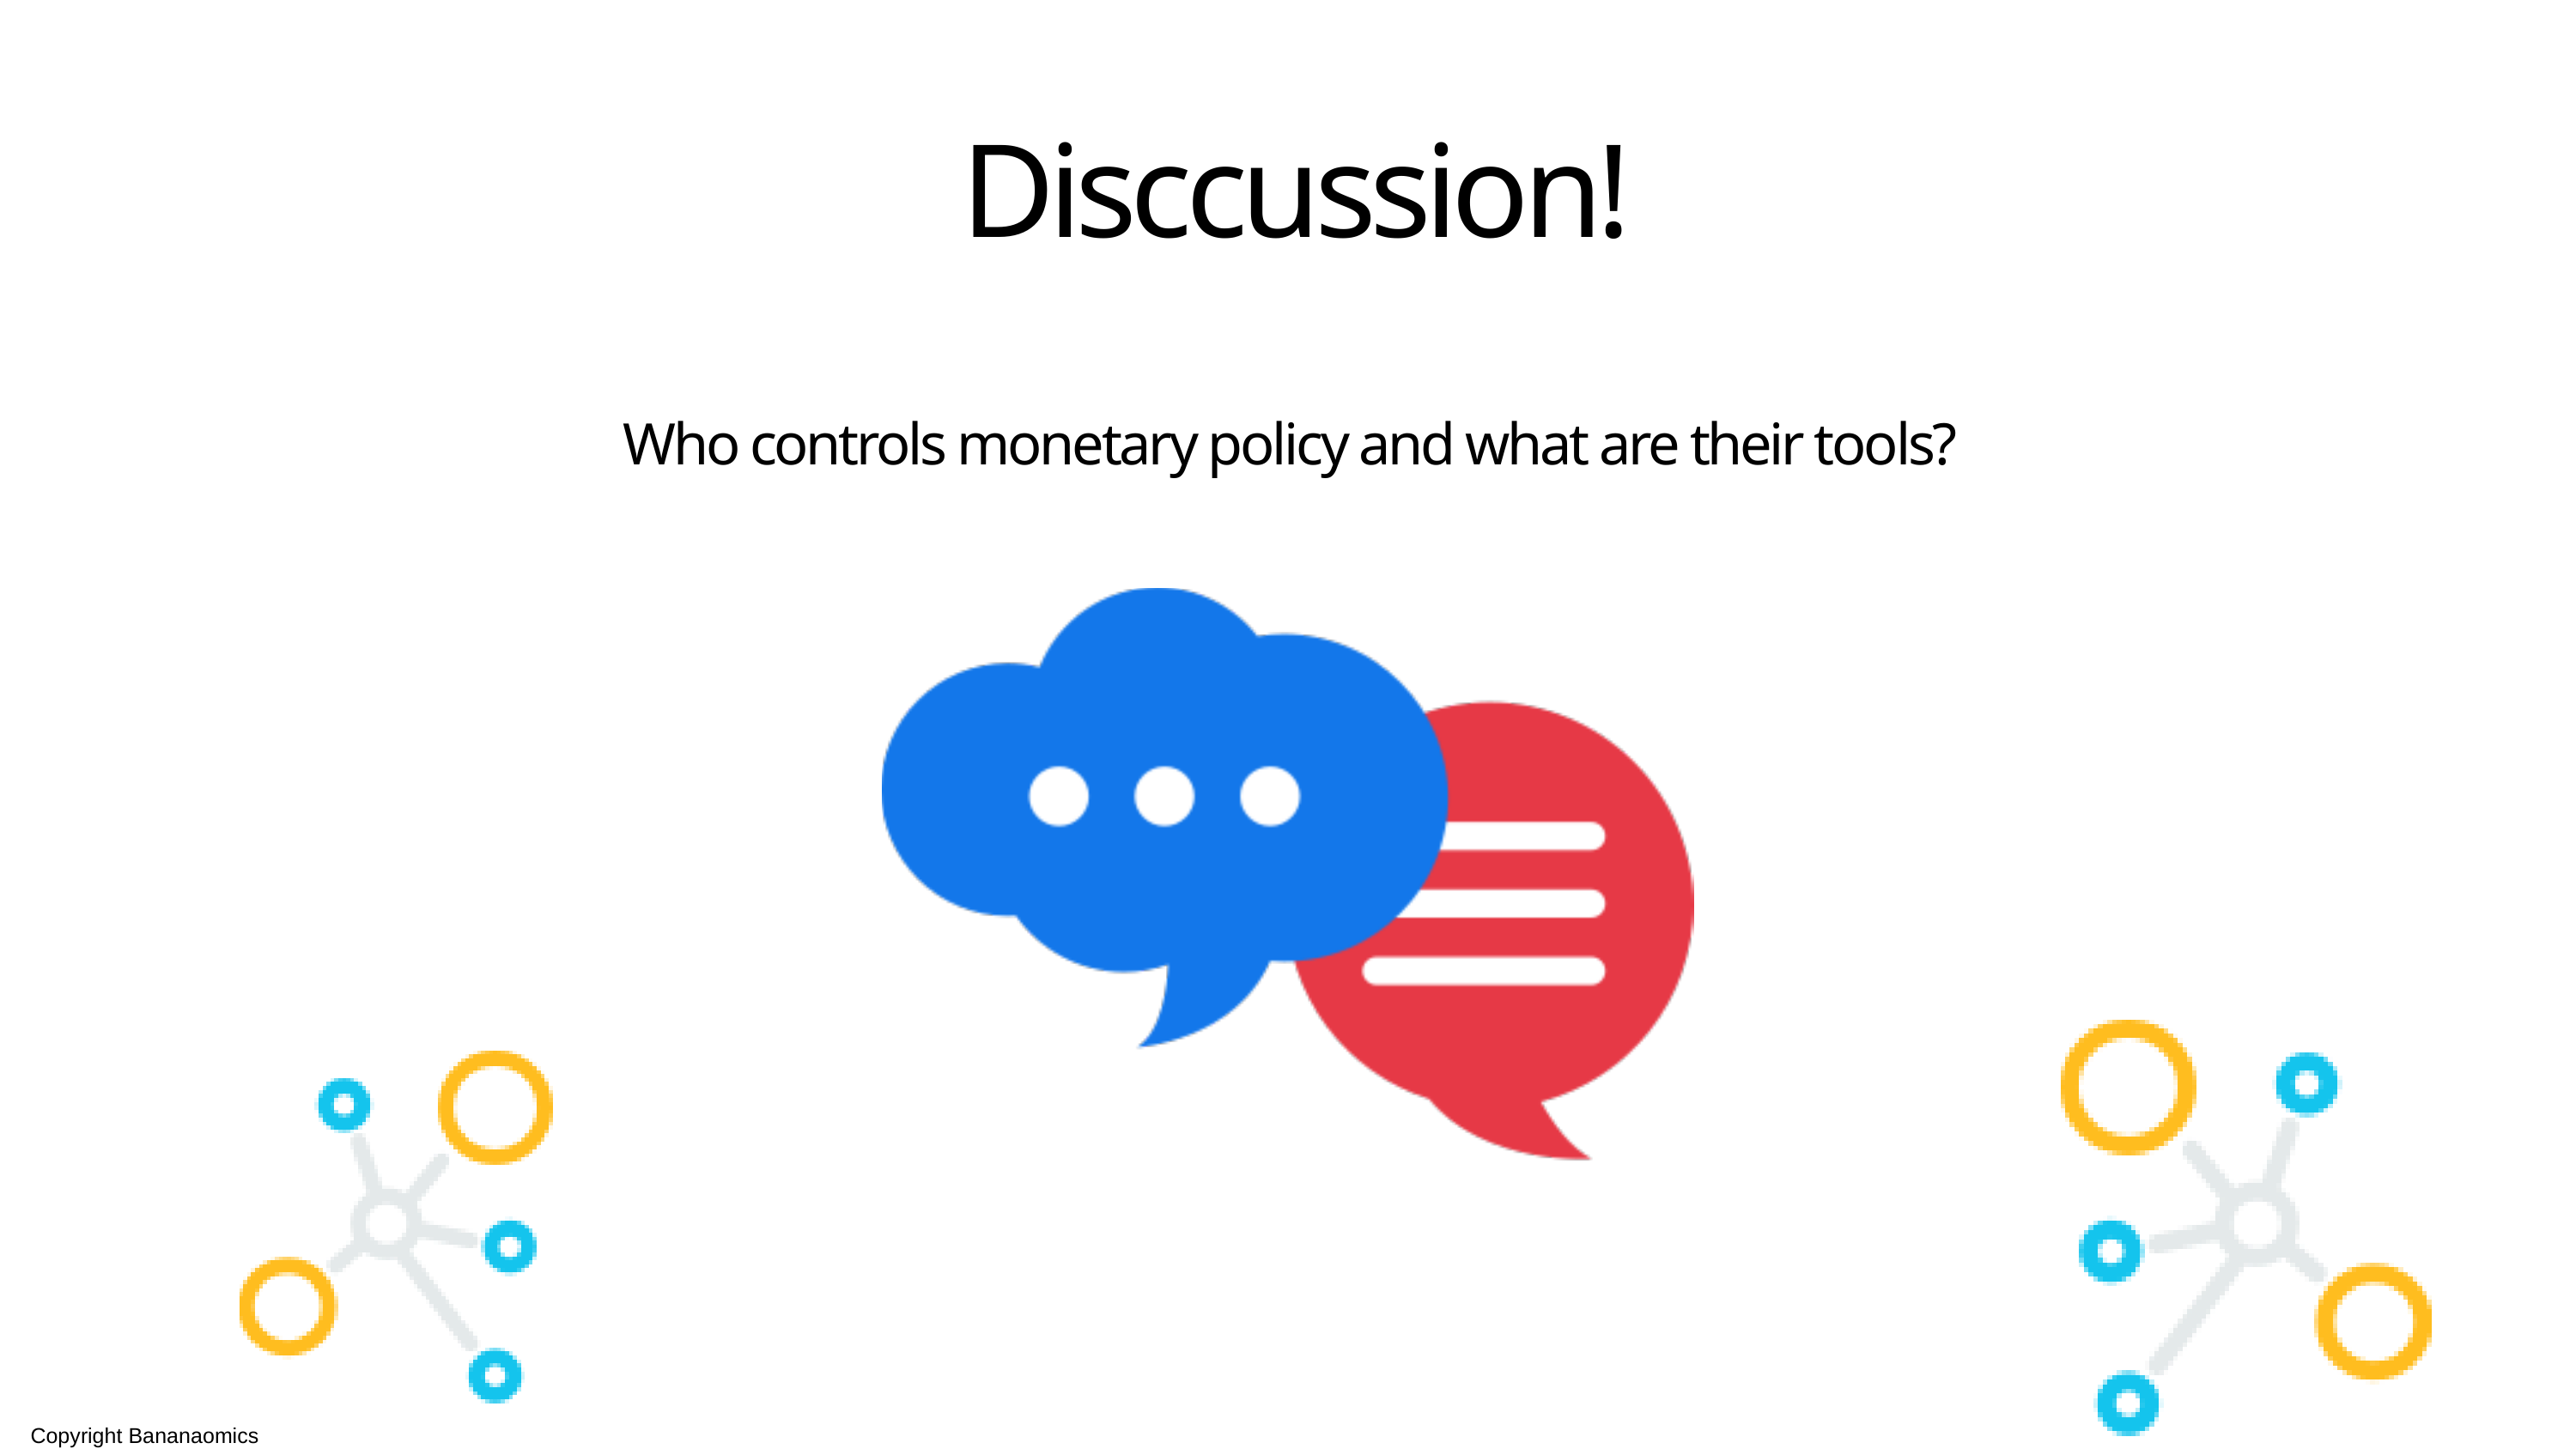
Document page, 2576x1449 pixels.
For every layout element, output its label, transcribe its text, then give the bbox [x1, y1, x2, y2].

picture [2061, 1020, 2432, 1437]
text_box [144, 123, 2448, 535]
picture [239, 1051, 553, 1404]
text_box Copyright Bananaomics [0, 1417, 553, 1448]
picture [882, 588, 1694, 1168]
